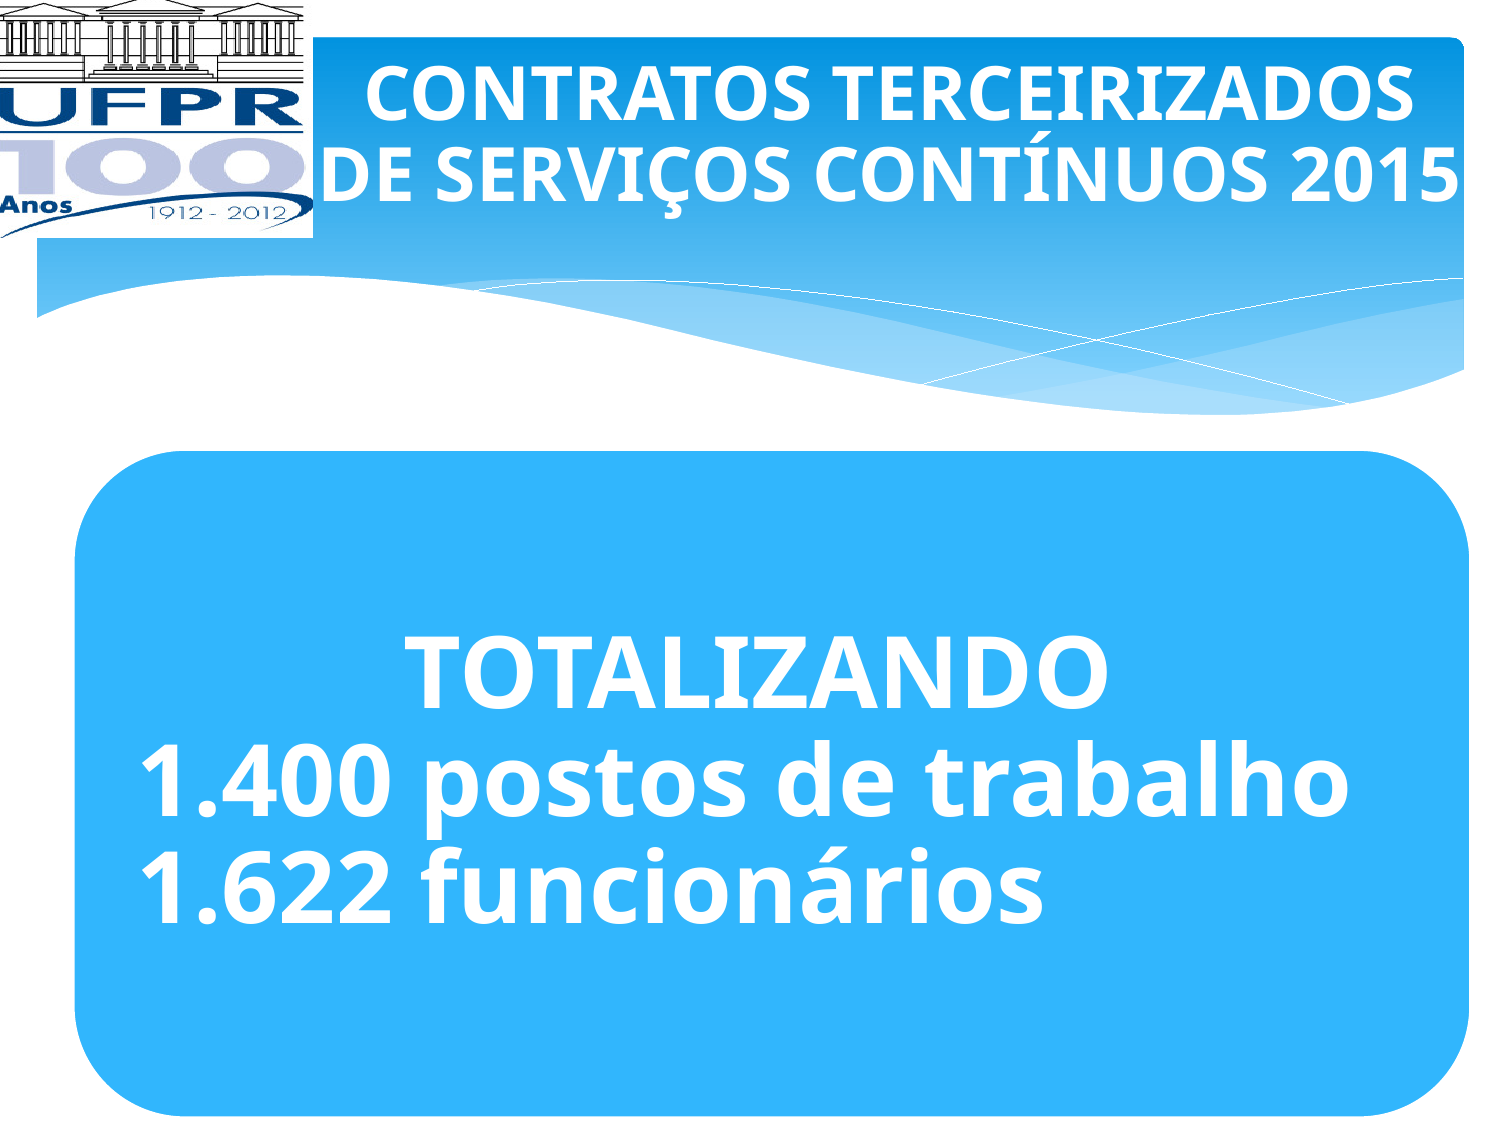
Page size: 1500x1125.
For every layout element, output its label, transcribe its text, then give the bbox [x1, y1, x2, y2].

text_box CONTRATOS TERCEIRIZADOS DE SERVIÇOS CONTÍNUOS 2015 [272, 41, 1500, 232]
text_box TOTALIZANDO 1.400 postos de trabalho 1.622 funcionários [71, 448, 1472, 1119]
